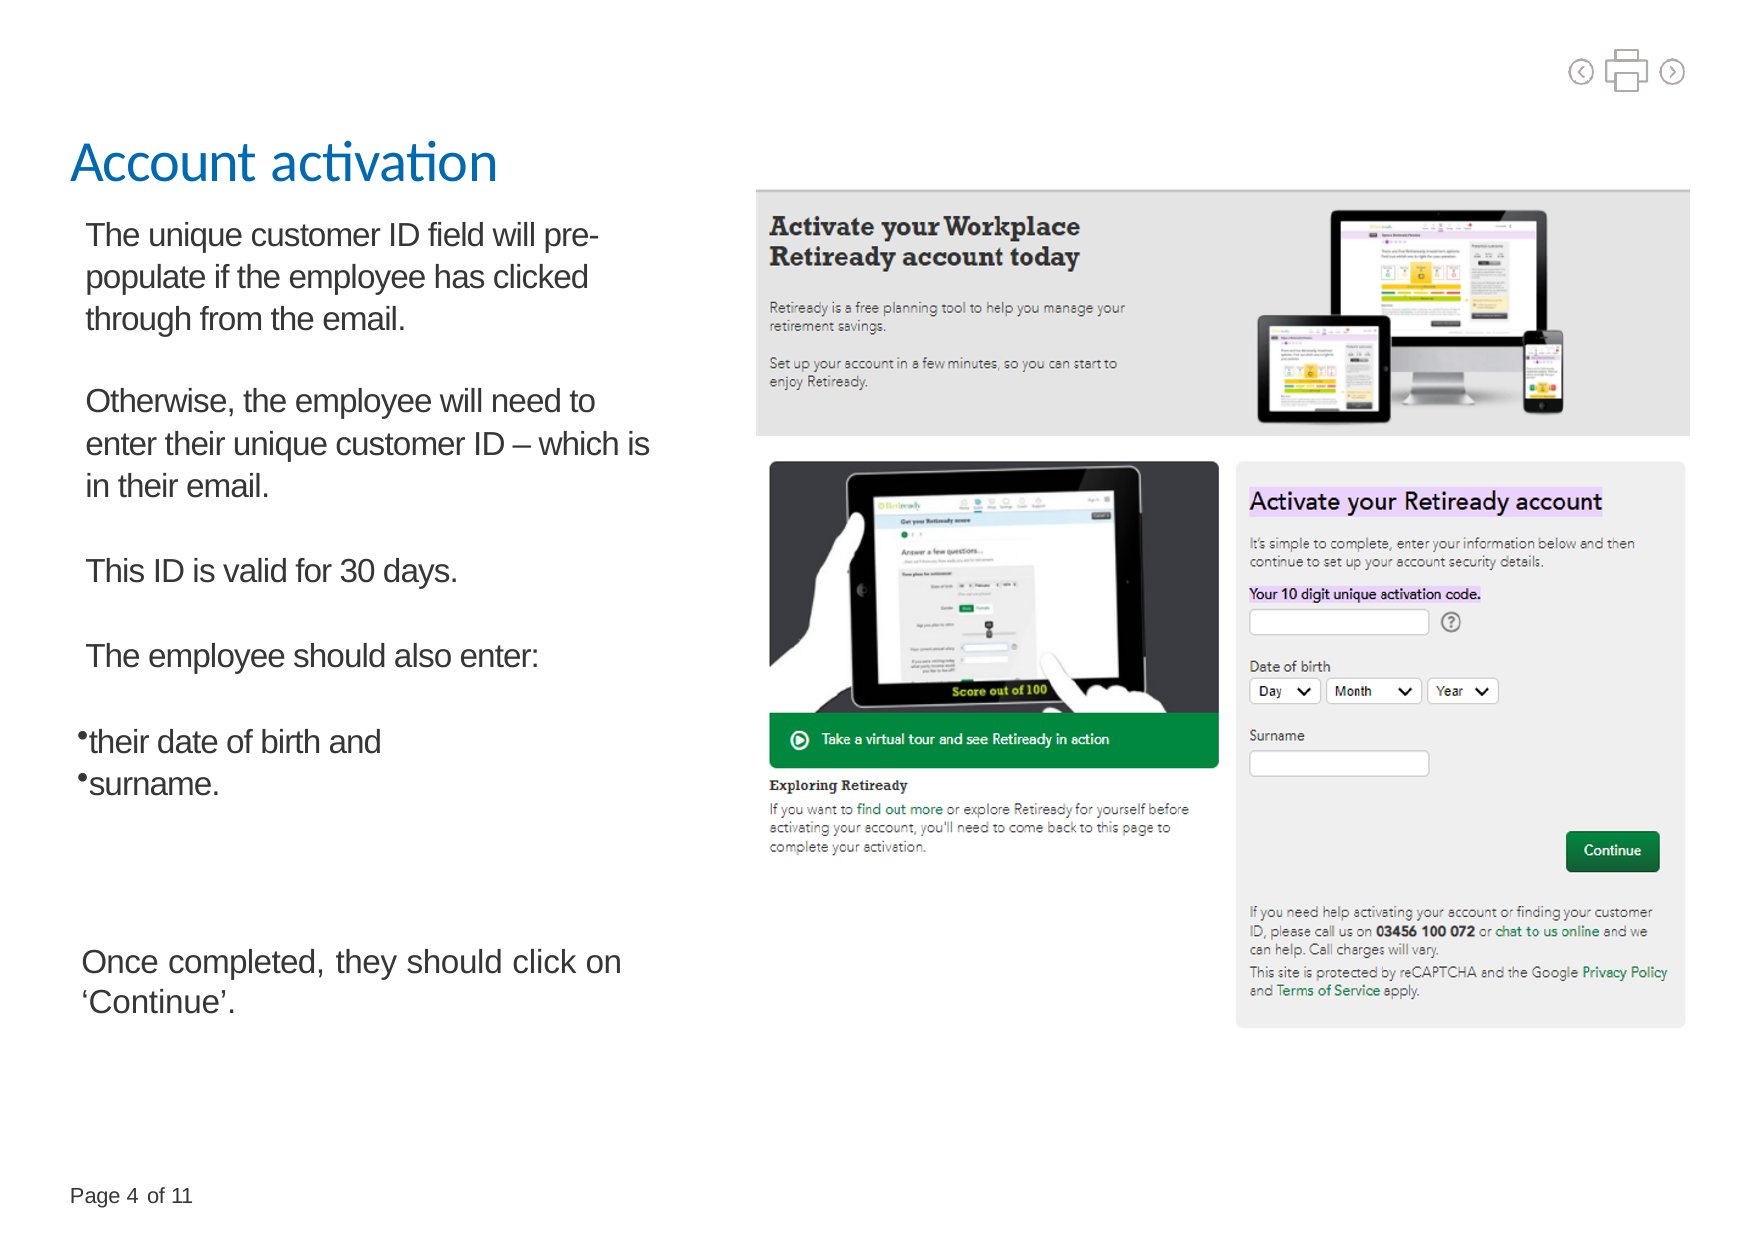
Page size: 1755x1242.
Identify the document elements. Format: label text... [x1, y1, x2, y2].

picture [1568, 58, 1595, 85]
slide_number Page 4 of 11 [67, 1184, 198, 1242]
text_box The unique customer ID field will pre-populate if the employee has clicked through from the email. Otherwise, the employee will need to enter their unique customer ID – which is in their email. This ID is valid for 30 days. The employee should also enter: their date of birth and surname. [77, 208, 690, 803]
text_box Once completed, they should click on ‘Continue’. [64, 933, 738, 1028]
picture [743, 183, 1690, 1040]
title Account activation [68, 120, 500, 331]
text_box [1606, 49, 1647, 91]
picture [1658, 58, 1686, 85]
